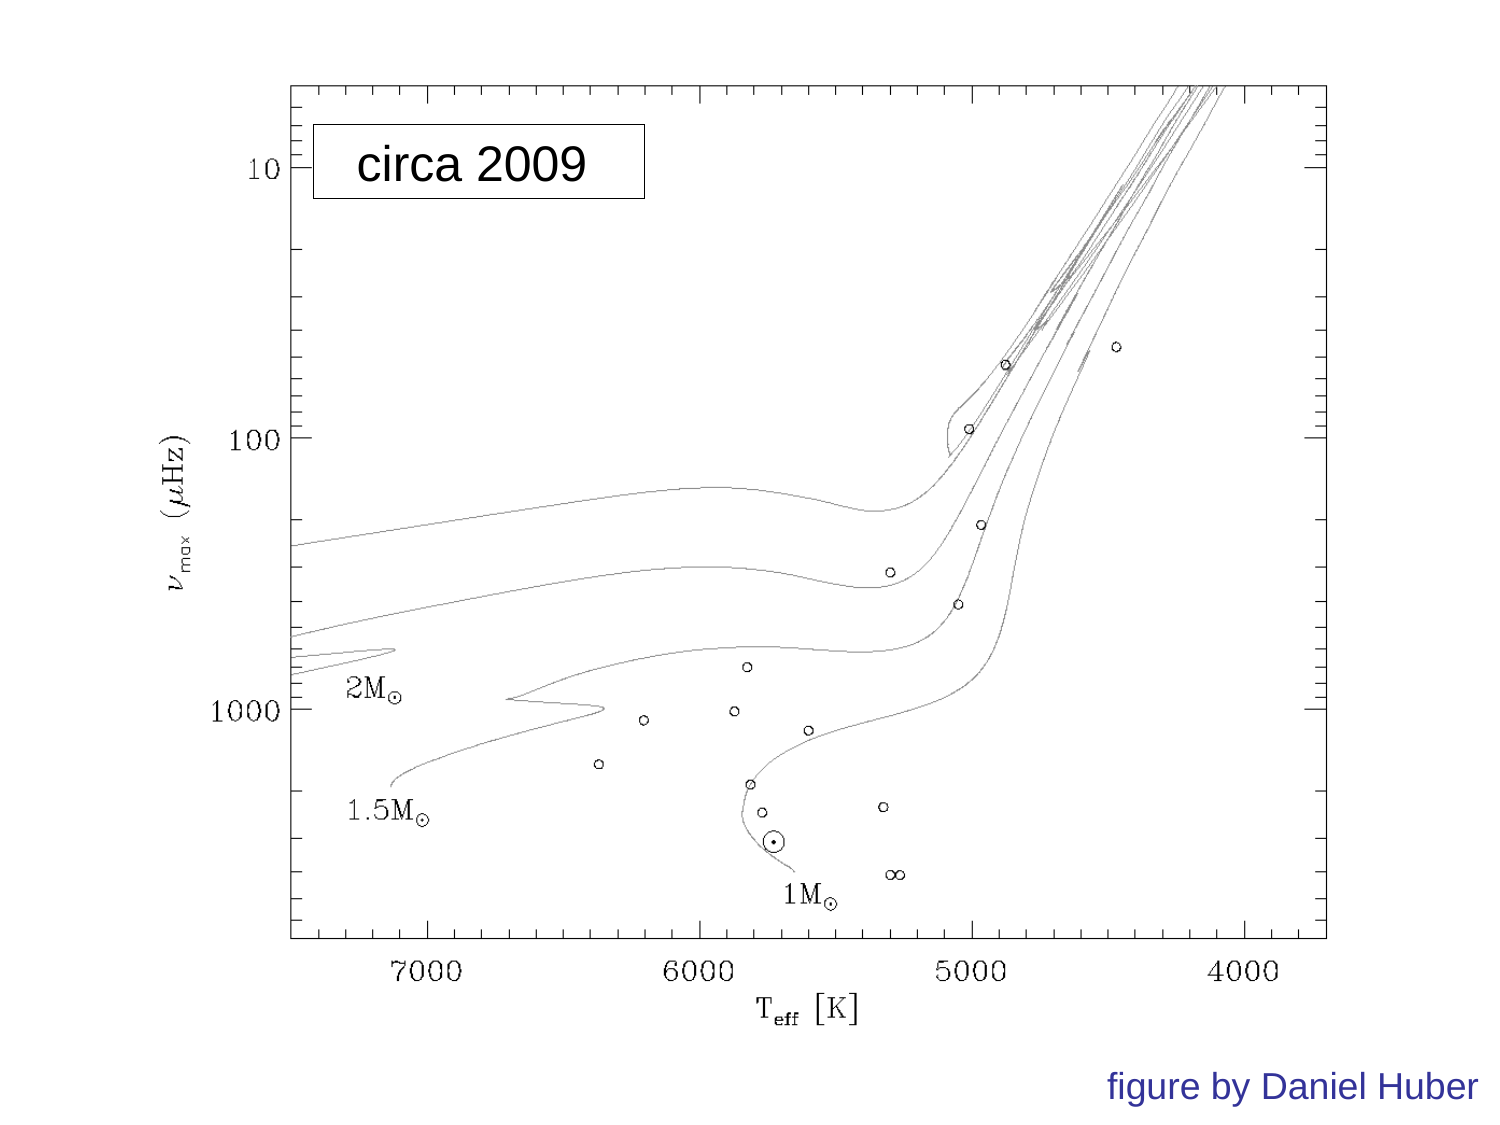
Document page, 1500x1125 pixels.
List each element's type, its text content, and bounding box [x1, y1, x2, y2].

text_box figure by Daniel Huber [1092, 1054, 1495, 1115]
picture [145, 67, 1340, 1036]
